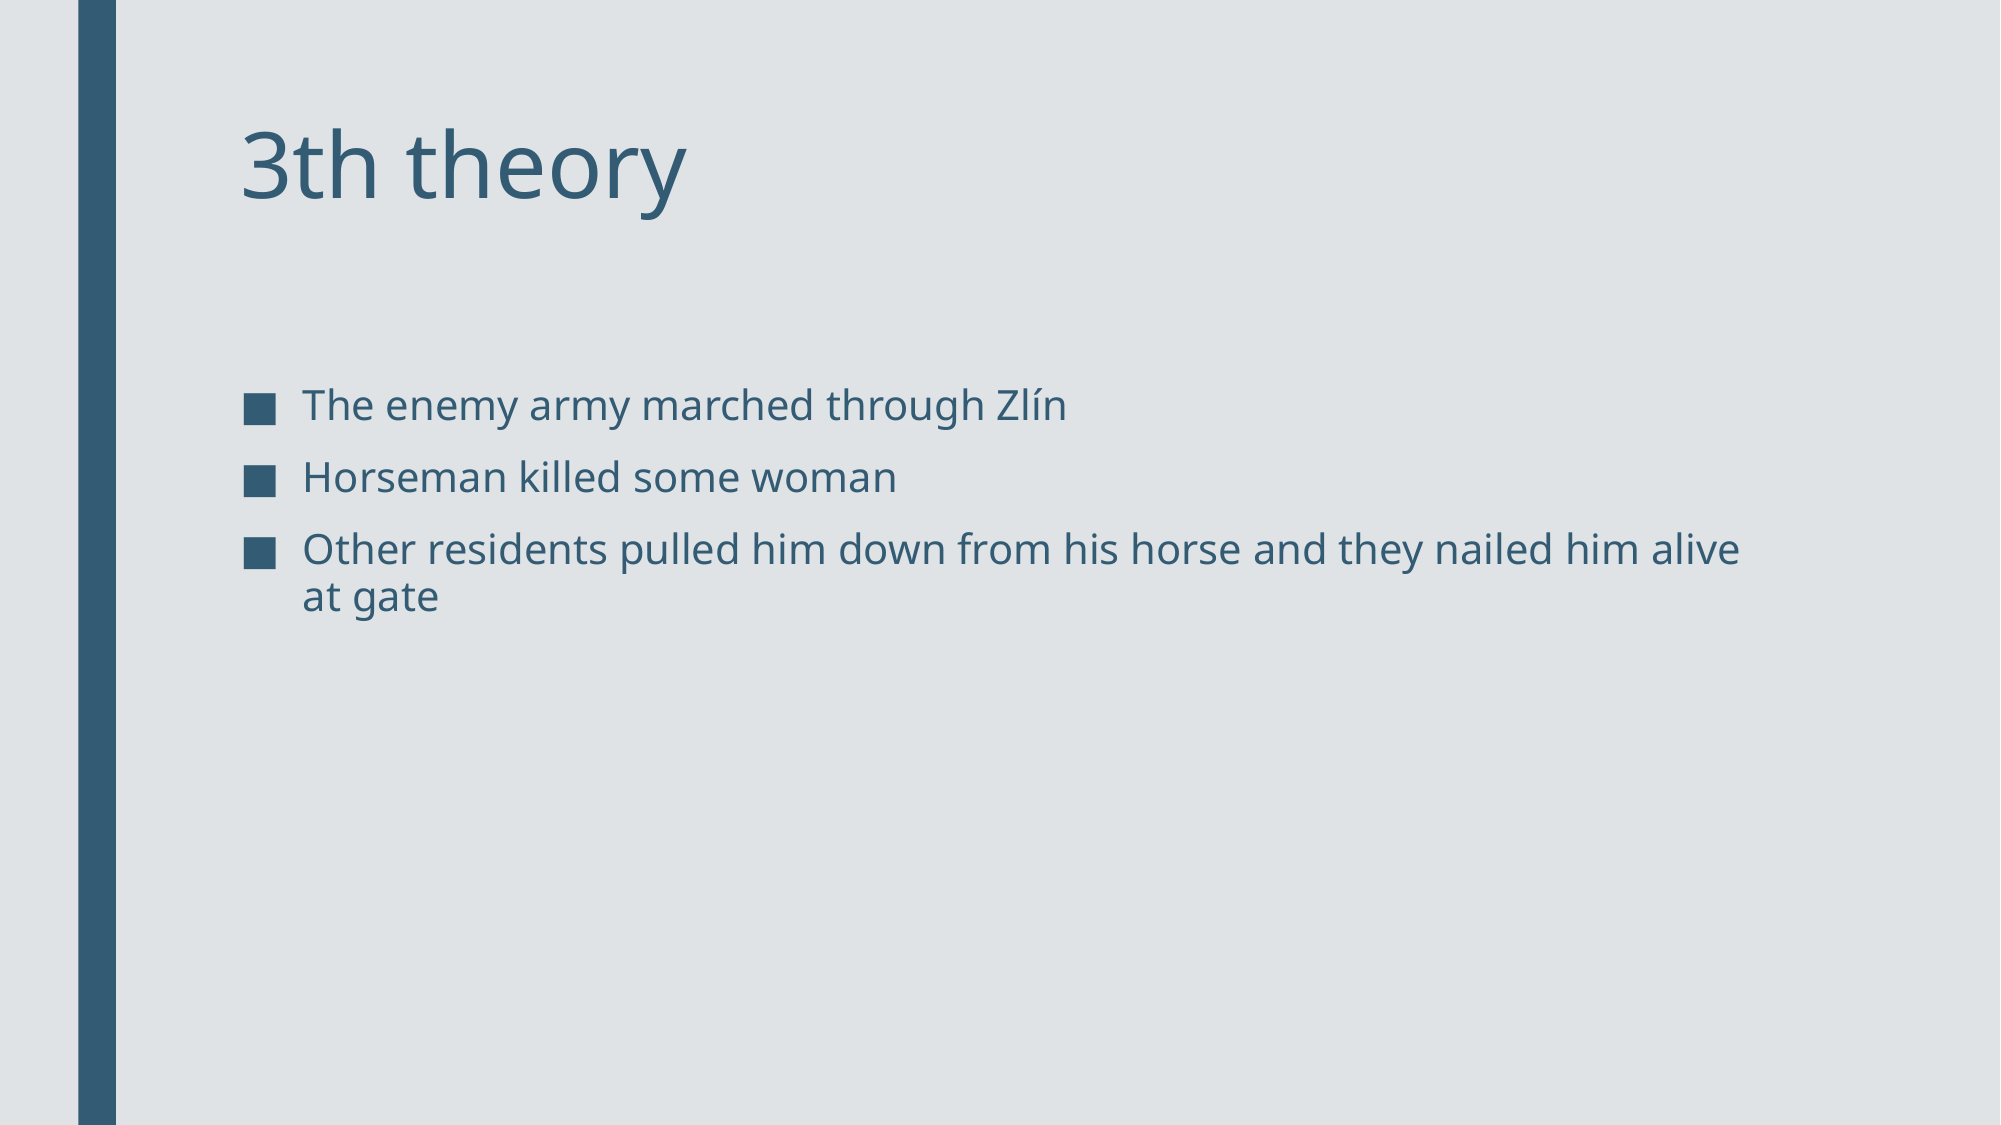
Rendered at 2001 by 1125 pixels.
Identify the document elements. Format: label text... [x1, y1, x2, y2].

list The enemy army marched through Zlín Horseman killed some woman Other residents pulled him down from his horse and they nailed him alive at gate [225, 375, 1800, 963]
title 3th theory [225, 112, 1800, 357]
